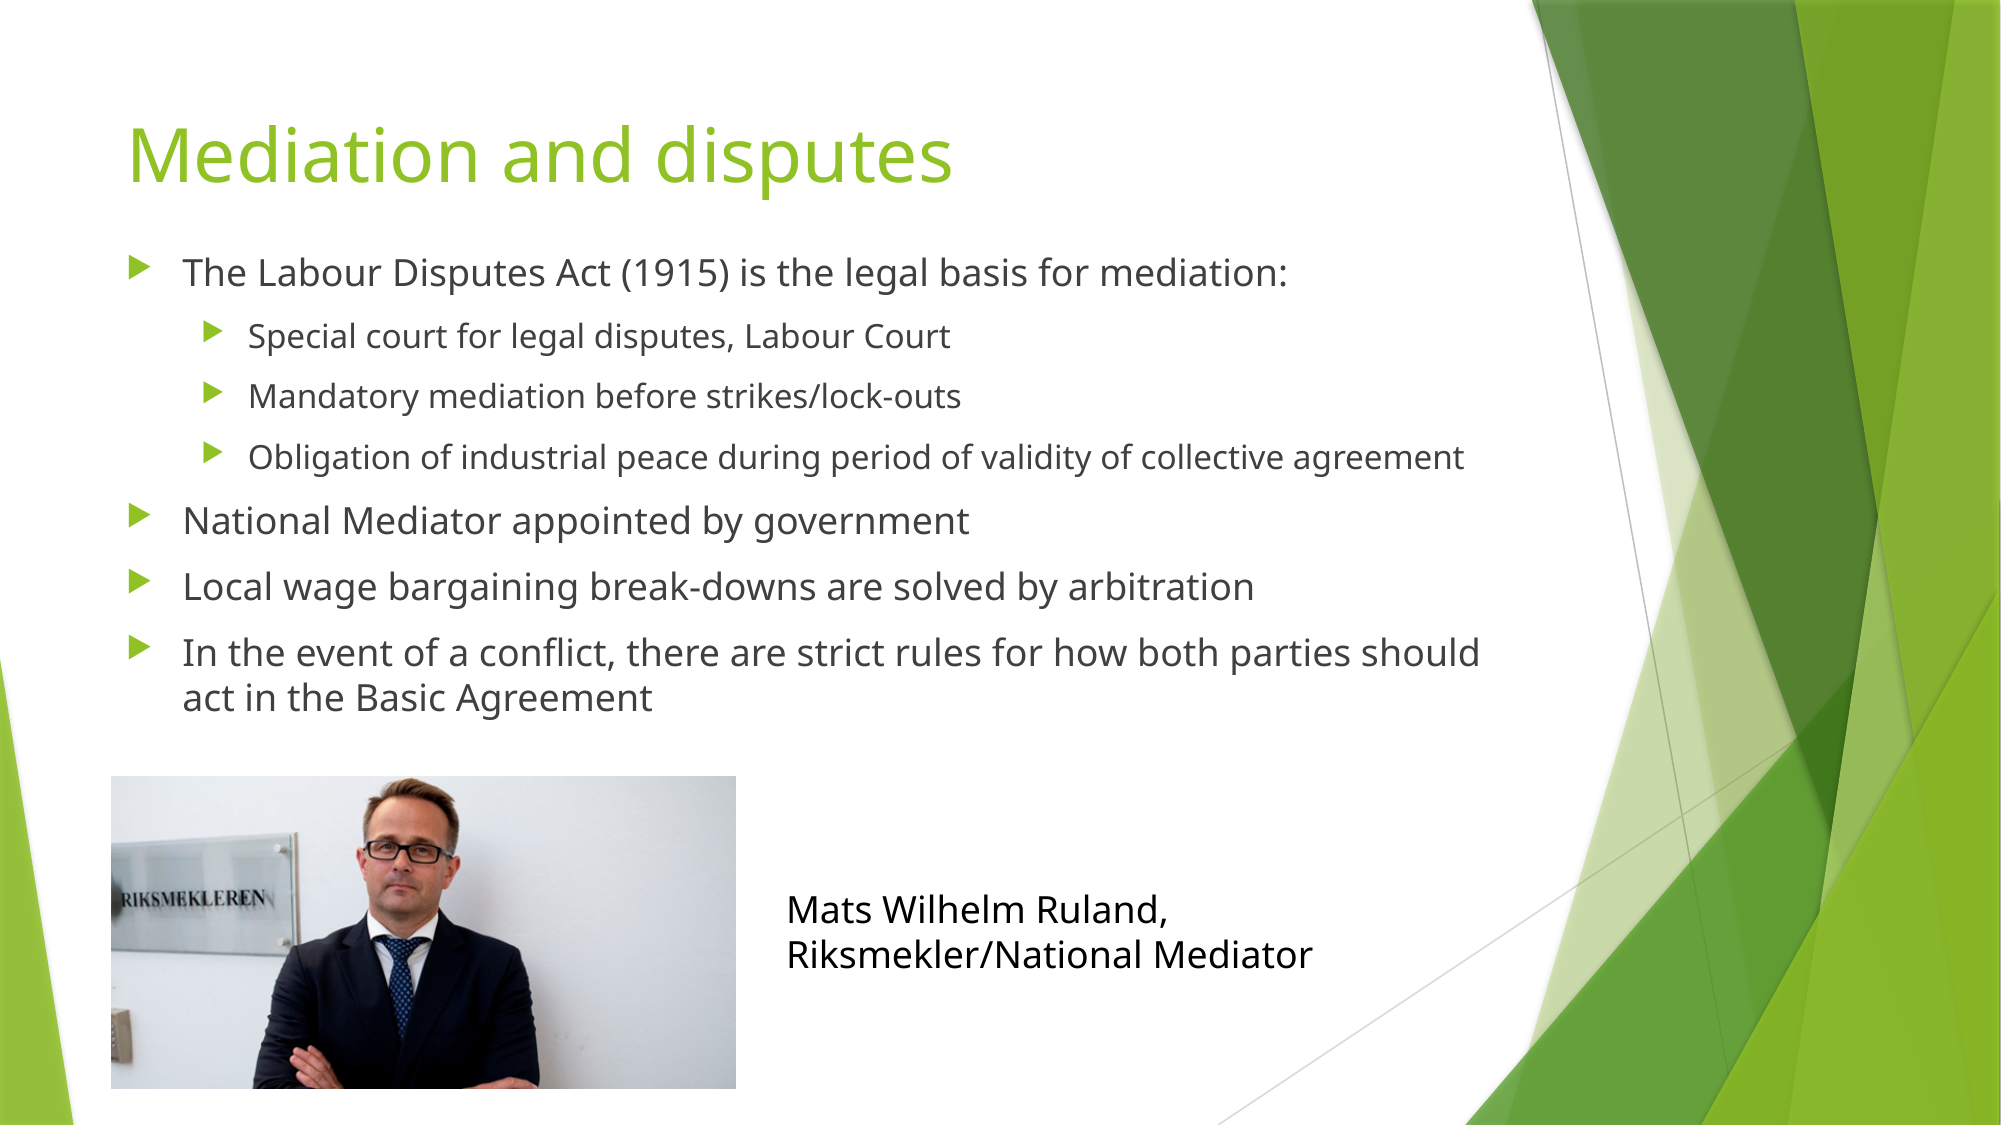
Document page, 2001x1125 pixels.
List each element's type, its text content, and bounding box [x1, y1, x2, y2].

text_box Mats Wilhelm Ruland, Riksmekler/National Mediator [771, 878, 1402, 983]
list The Labour Disputes Act (1915) is the legal basis for mediation: Special court for legal disputes, Labour Court Mandatory mediation before strikes/lock-outs Obligation of industrial peace during period of validity of collective agreement National Mediator appointed by government Local wage bargaining break-downs are solved by arbitration In the event of a conflict, there are strict rules for how both parties should act in the Basic Agreement [111, 241, 1522, 879]
title Mediation and disputes [111, 99, 1522, 241]
picture [110, 775, 736, 1089]
